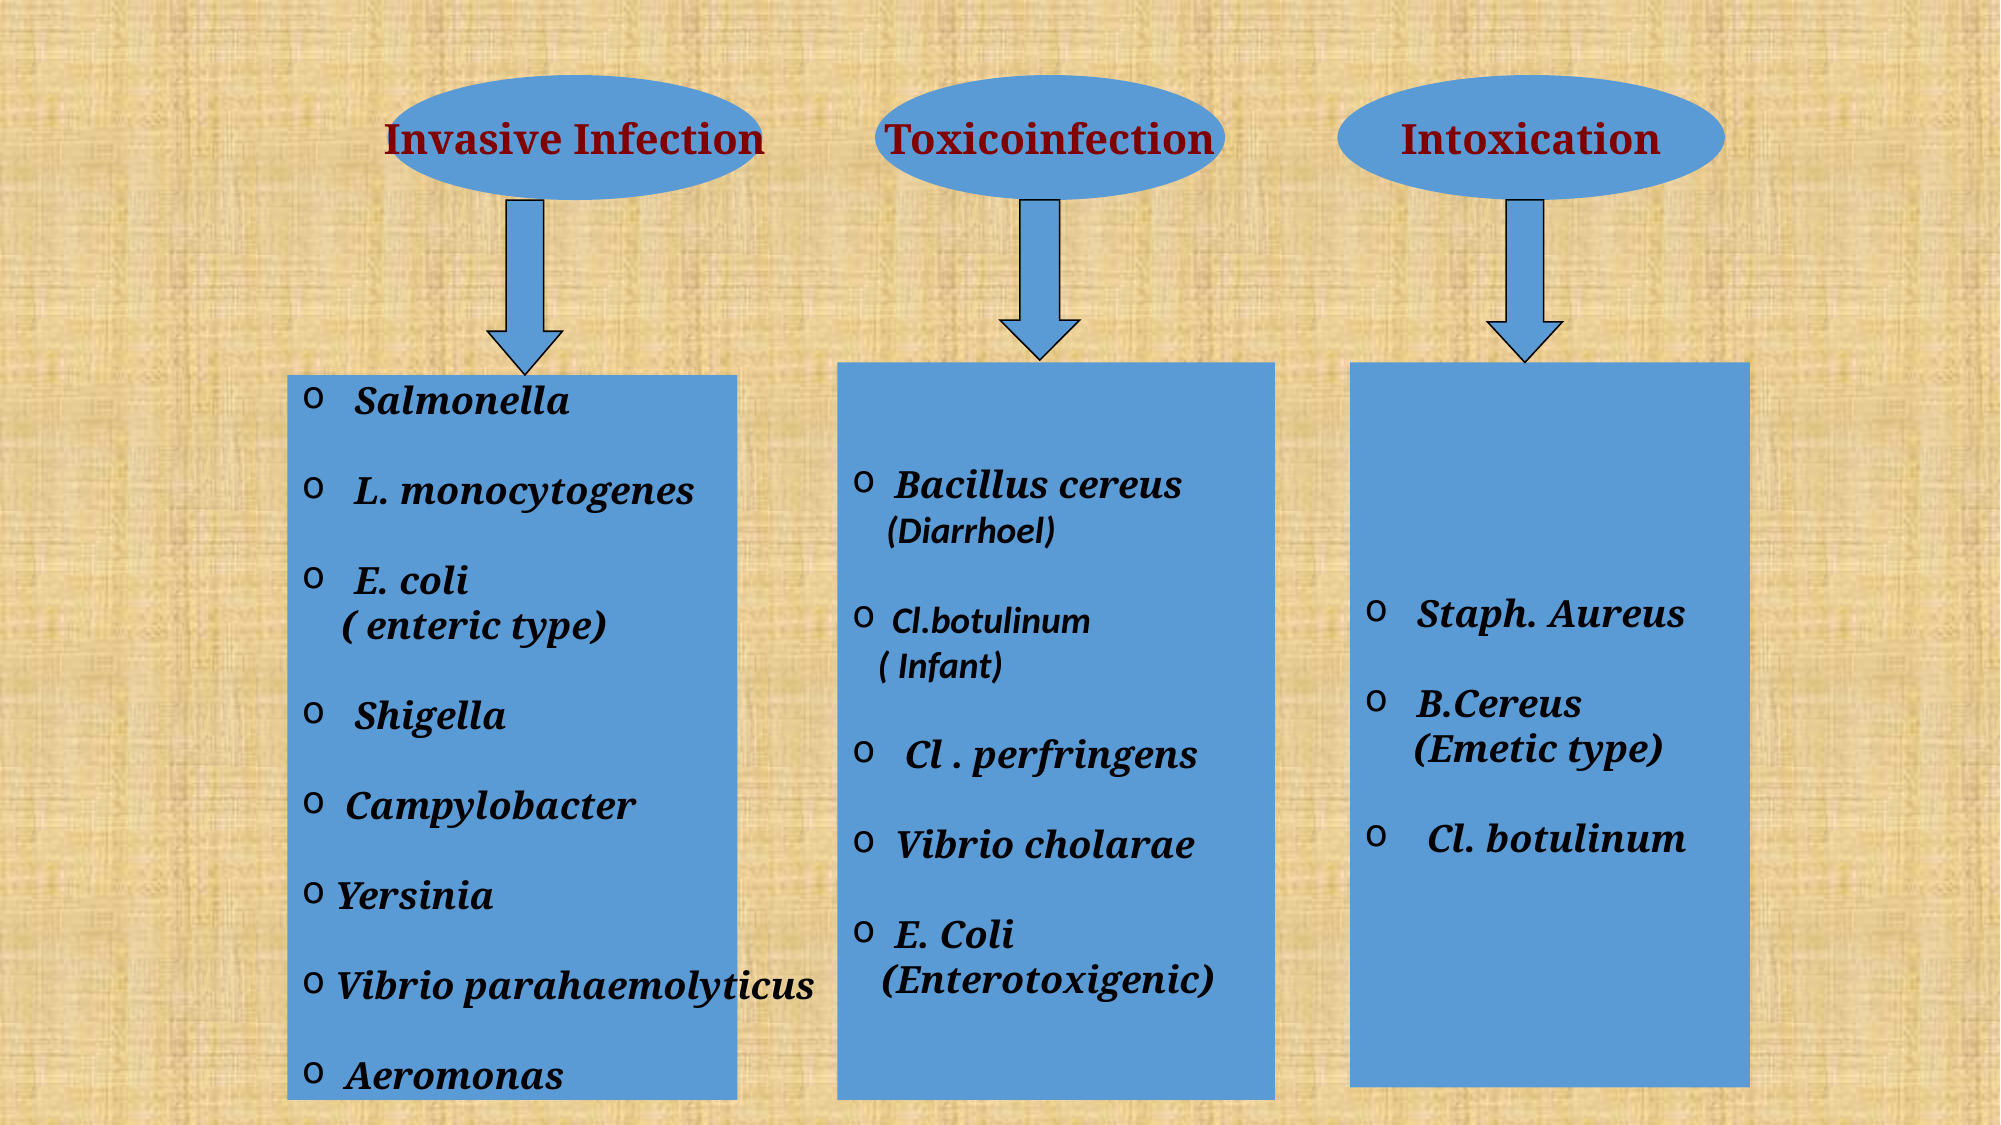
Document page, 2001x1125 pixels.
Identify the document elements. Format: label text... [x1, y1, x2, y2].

text_box [1487, 199, 1563, 363]
text_box Toxicoinfection [875, 75, 1226, 200]
text_box [487, 200, 563, 376]
text_box Invasive Infection [387, 75, 763, 201]
text_box Intoxication [1337, 75, 1725, 200]
picture [0, 0, 2001, 1125]
text_box Salmonella L. monocytogenes E. coli ( enteric type) Shigella Campylobacter Yersinia Vibrio parahaemolyticus Aeromonas [287, 375, 738, 1100]
text_box Bacillus cereus (Diarrhoel) Cl.botulinum ( Infant) Cl . perfringens Vibrio cholarae E. Coli (Enterotoxigenic) [837, 362, 1275, 1100]
text_box Staph. Aureus B.Cereus (Emetic type) Cl. botulinum [1350, 362, 1750, 1088]
text_box [999, 199, 1080, 361]
